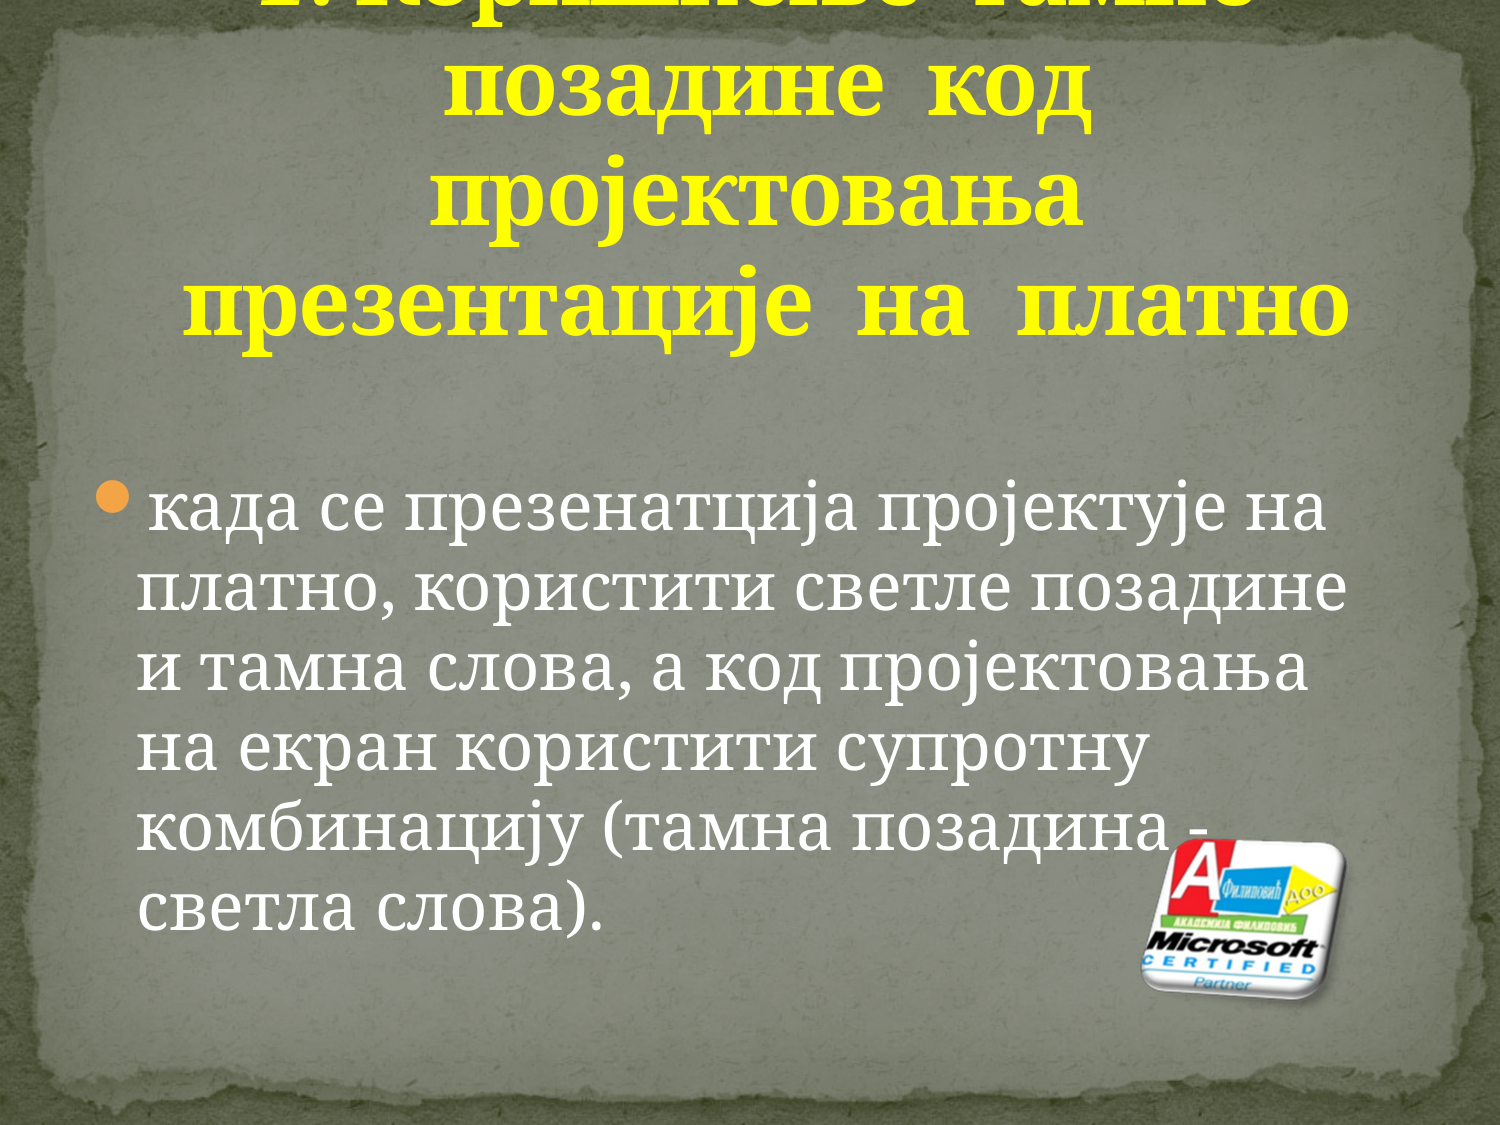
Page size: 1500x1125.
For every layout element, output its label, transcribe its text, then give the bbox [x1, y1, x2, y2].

list када се презенатција пројектује на платно, користити светле позадине и тамна слова, а код пројектовања на екран користити супротну комбинацију (тамна позадина - светла слова). [76, 456, 1427, 1000]
picture [1116, 827, 1374, 1024]
title 1. Коришћење тамне позадине код пројектовања презентације на платно [100, 66, 1436, 361]
